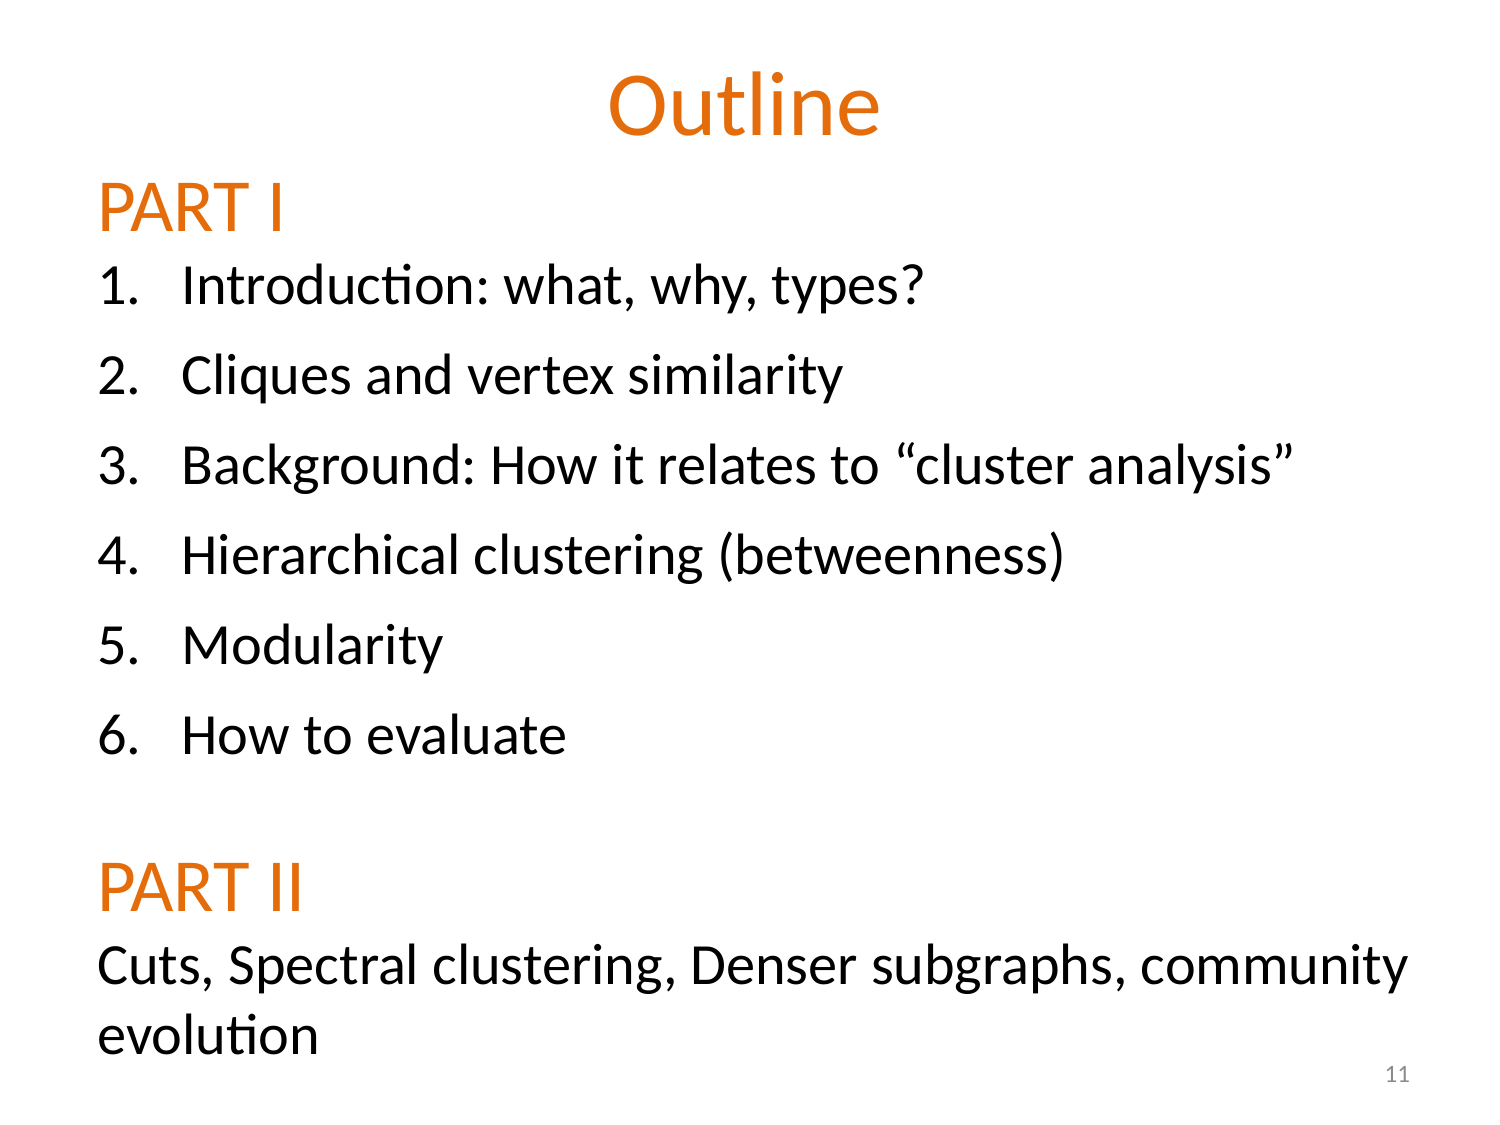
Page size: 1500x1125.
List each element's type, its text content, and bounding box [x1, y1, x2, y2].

slide_number 11 [1074, 1042, 1425, 1103]
text_box Outline [70, 4, 1420, 193]
text_box PART I Introduction: what, why, types? Cliques and vertex similarity Background: How it relates to “cluster analysis” Hierarchical clustering (betweenness) Modularity How to evaluate PART II Cuts, Spectral clustering, Denser subgraphs, community evolution [82, 149, 1467, 1074]
